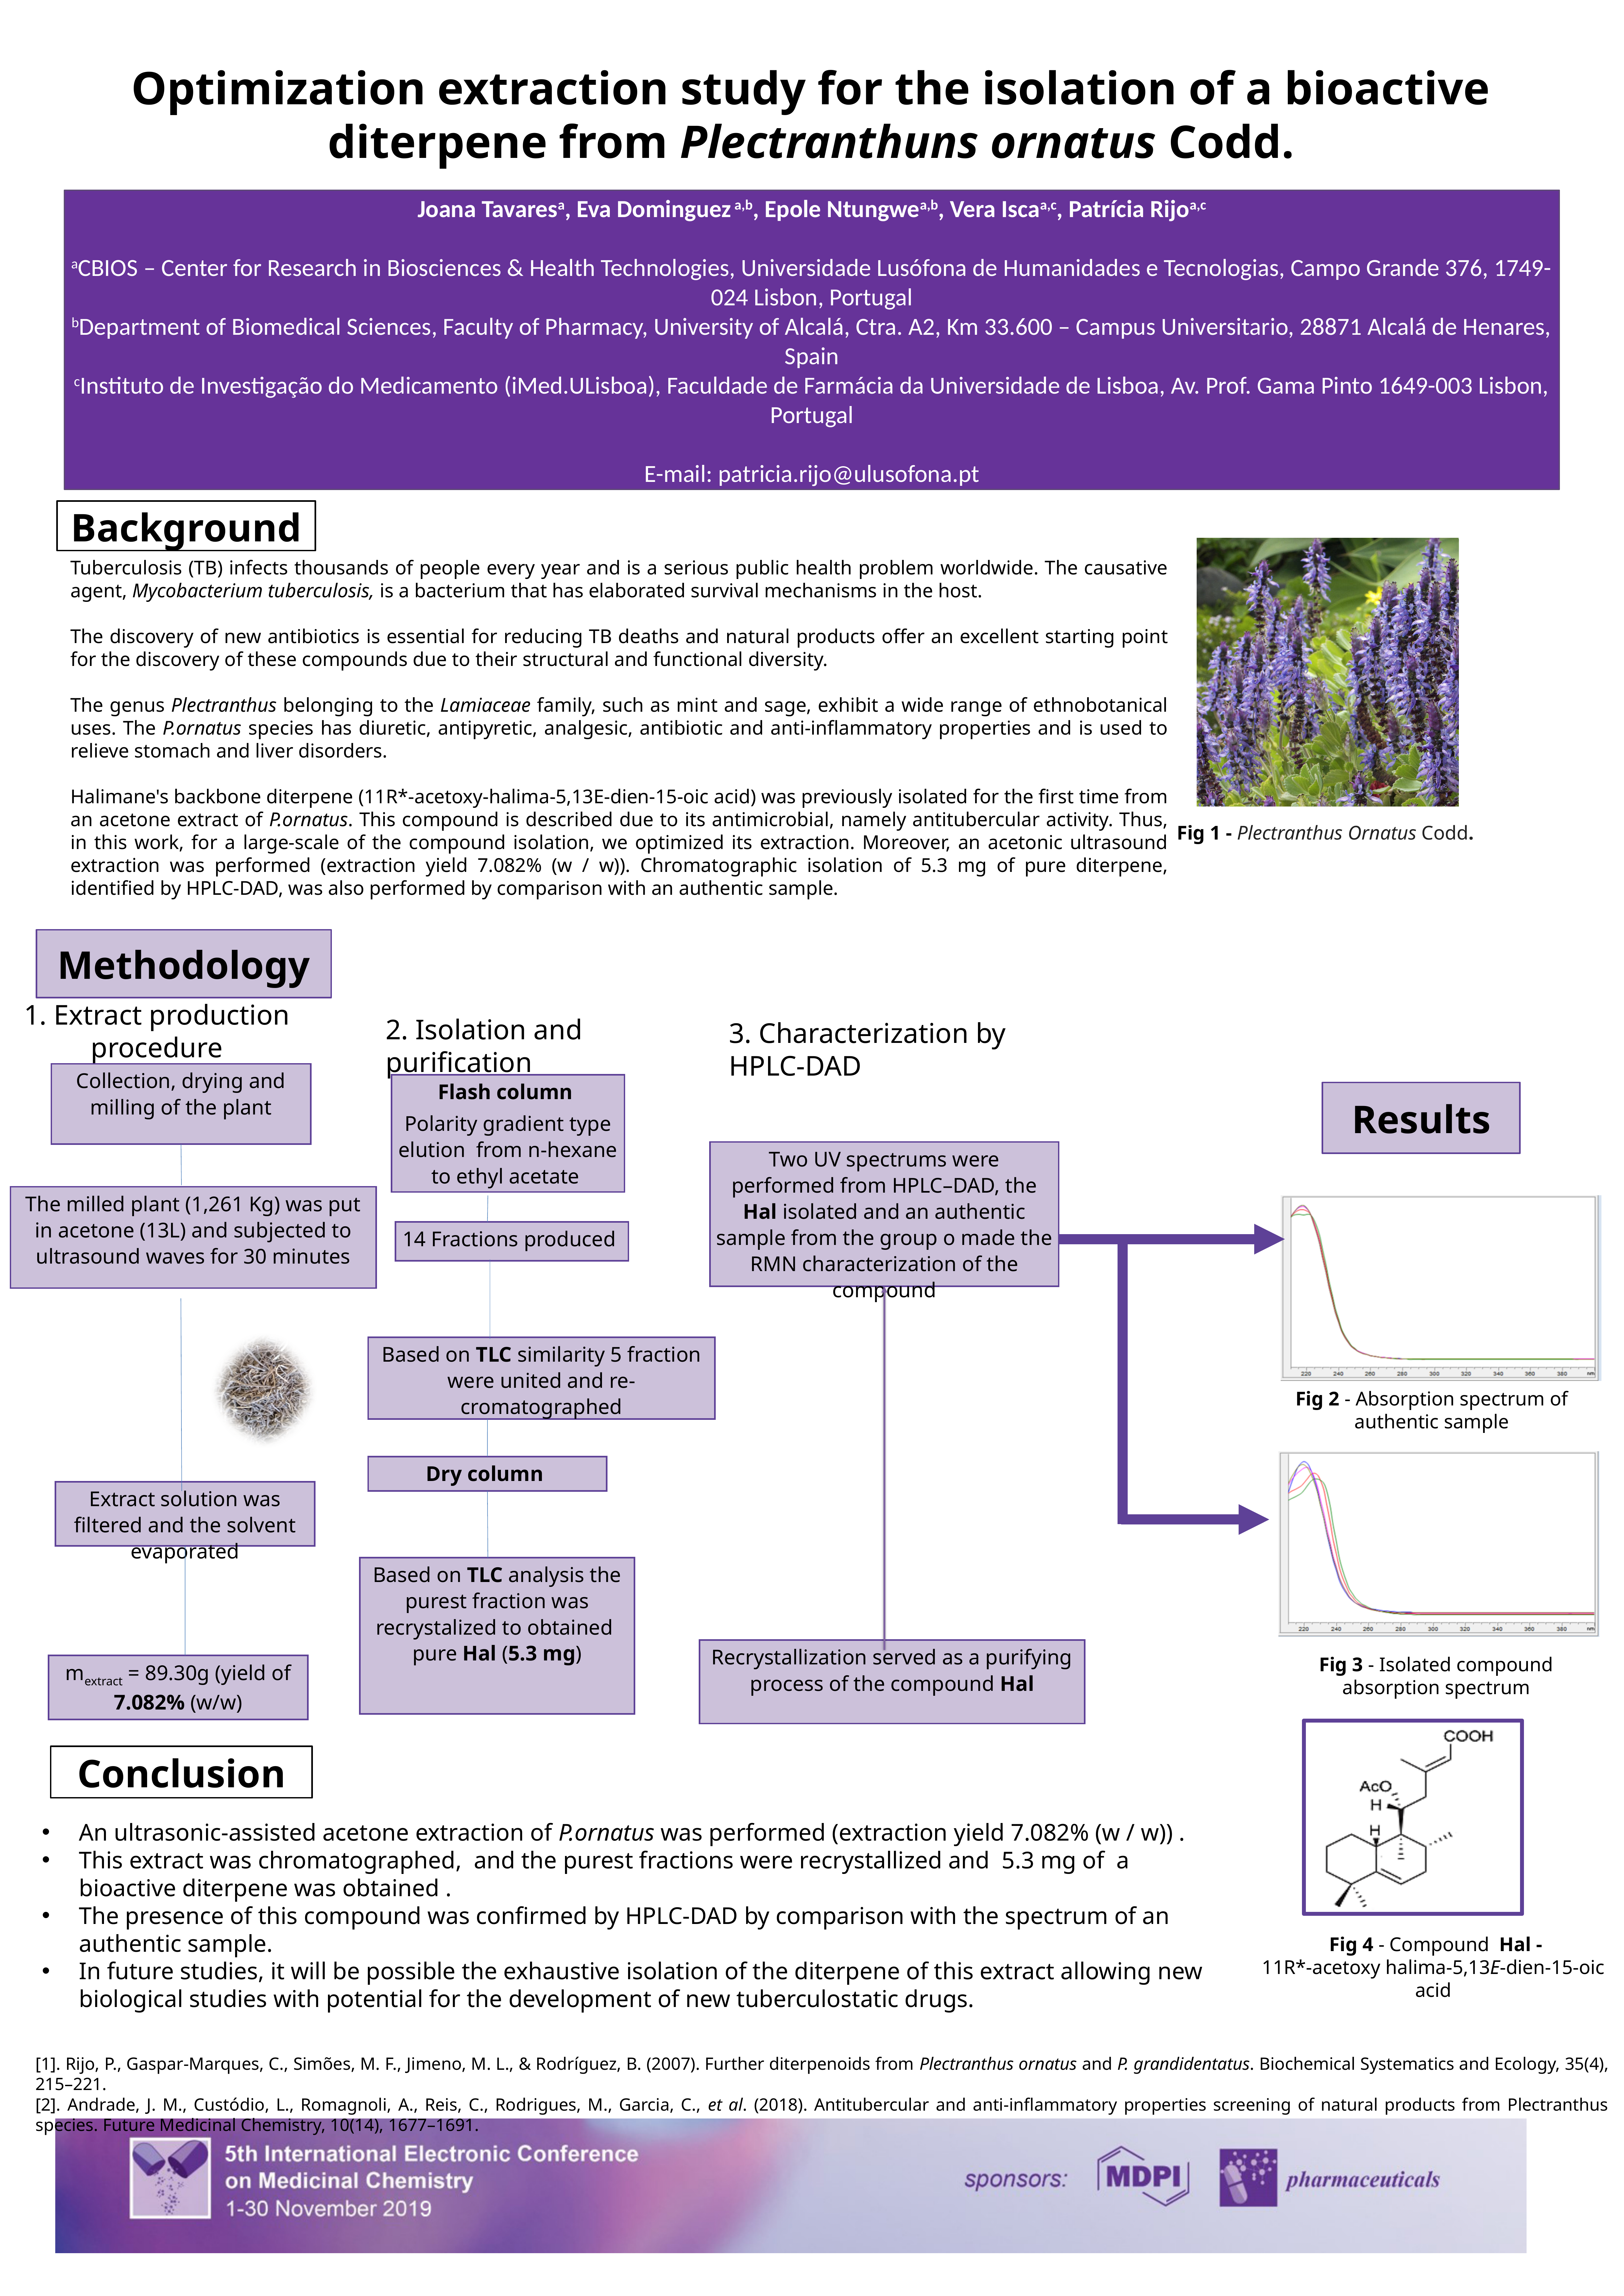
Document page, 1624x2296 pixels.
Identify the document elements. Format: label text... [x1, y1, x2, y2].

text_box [0, 501, 1624, 2117]
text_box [360, 1010, 715, 1714]
picture [55, 2118, 1527, 2253]
text_box Joana Tavaresa, Eva Dominguez a,b, Epole Ntungwea,b, Vera Iscaa,c, Patrícia Rijoa,c aCBIOS – Center for Research in Biosciences & Health Technologies, Universidade Lusófona de Humanidades e Tecnologias, Campo Grande 376, 1749-024 Lisbon, Portugal bDepartment of Biomedical Sciences, Faculty of Pharmacy, University of Alcalá, Ctra. A2, Km 33.600 – Campus Universitario, 28871 Alcalá de Henares, Spain cInstituto de Investigação do Medicamento (iMed.ULisboa), Faculdade de Farmácia da Universidade de Lisboa, Av. Prof. Gama Pinto 1649-003 Lisbon, Portugal E-mail: patricia.rijo@ulusofona.pt [64, 190, 1560, 490]
title Optimization extraction study for the isolation of a bioactive diterpene from Plectranthuns ornatus Codd. [80, 57, 1542, 169]
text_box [180, 1298, 182, 1491]
